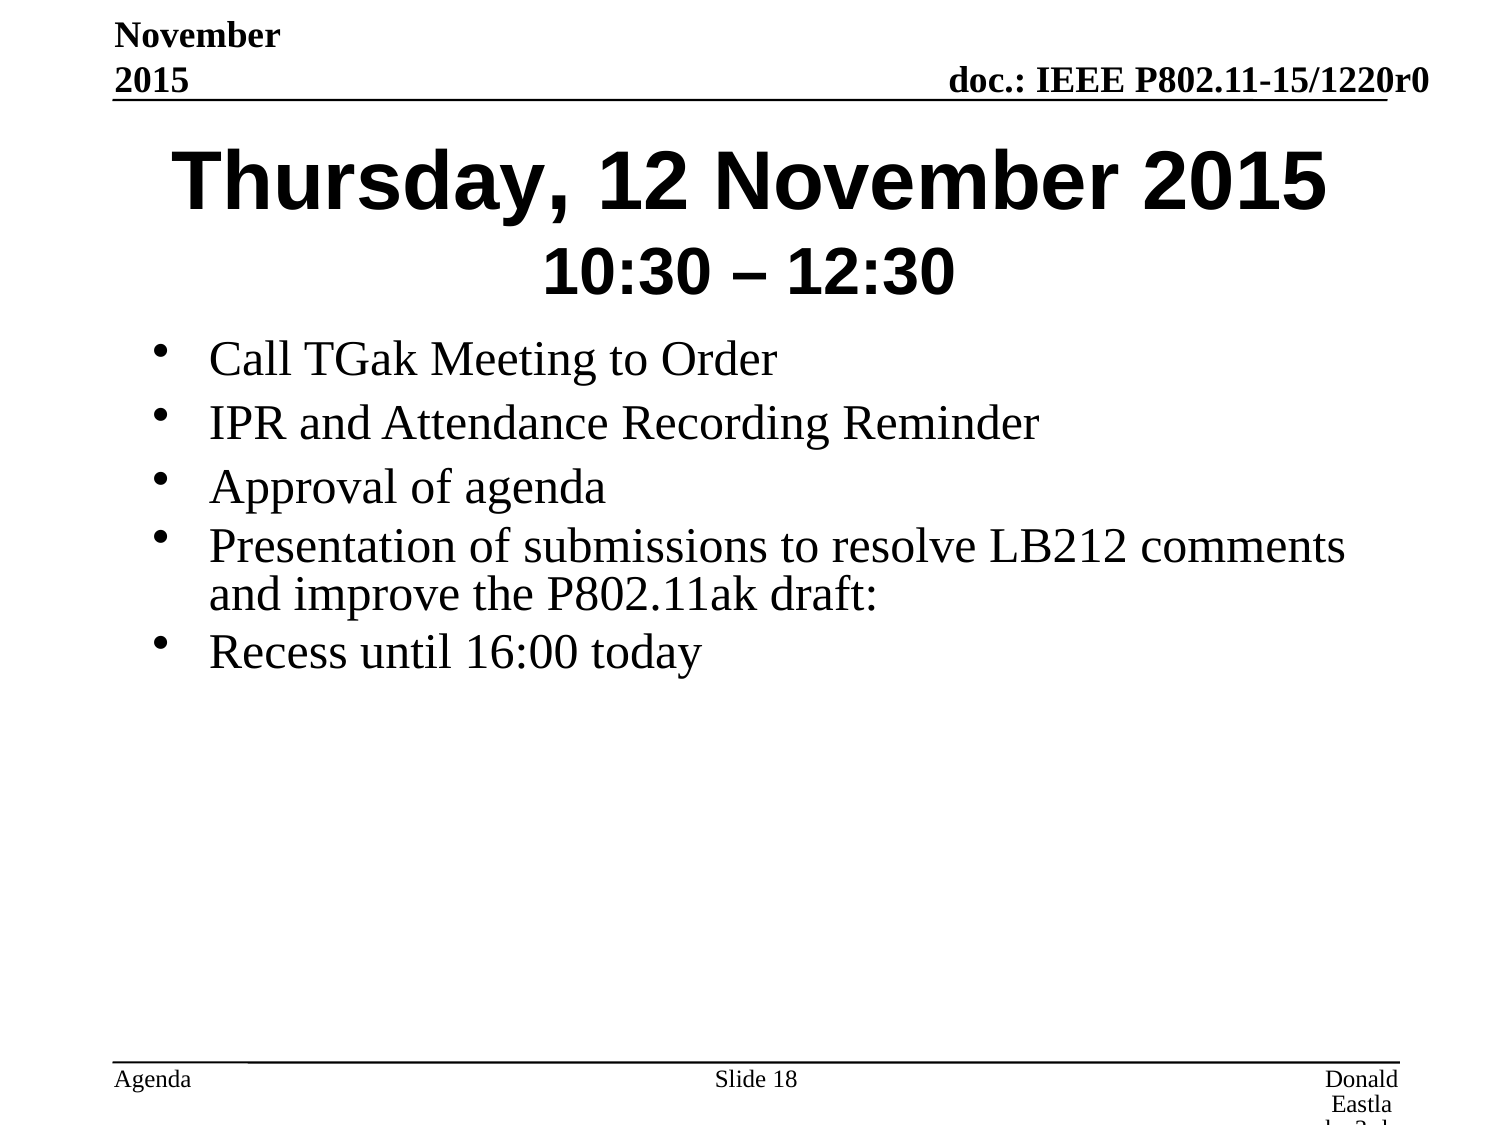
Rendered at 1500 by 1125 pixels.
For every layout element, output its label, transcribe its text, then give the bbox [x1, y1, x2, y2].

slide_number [114, 54, 290, 100]
title Thursday, 12 November 2015 10:30 – 12:30 [112, 112, 1388, 313]
list Call TGak Meeting to Order IPR and Attendance Recording Reminder Approval of agenda Presentation of submissions to resolve LB212 comments and improve the P802.11ak draft: Recess until 16:00 today [137, 324, 1388, 1063]
footer Donald Eastlake 3rd, Huawei Technologies [1325, 1062, 1402, 1093]
slide_number Slide 18 [712, 1063, 800, 1093]
